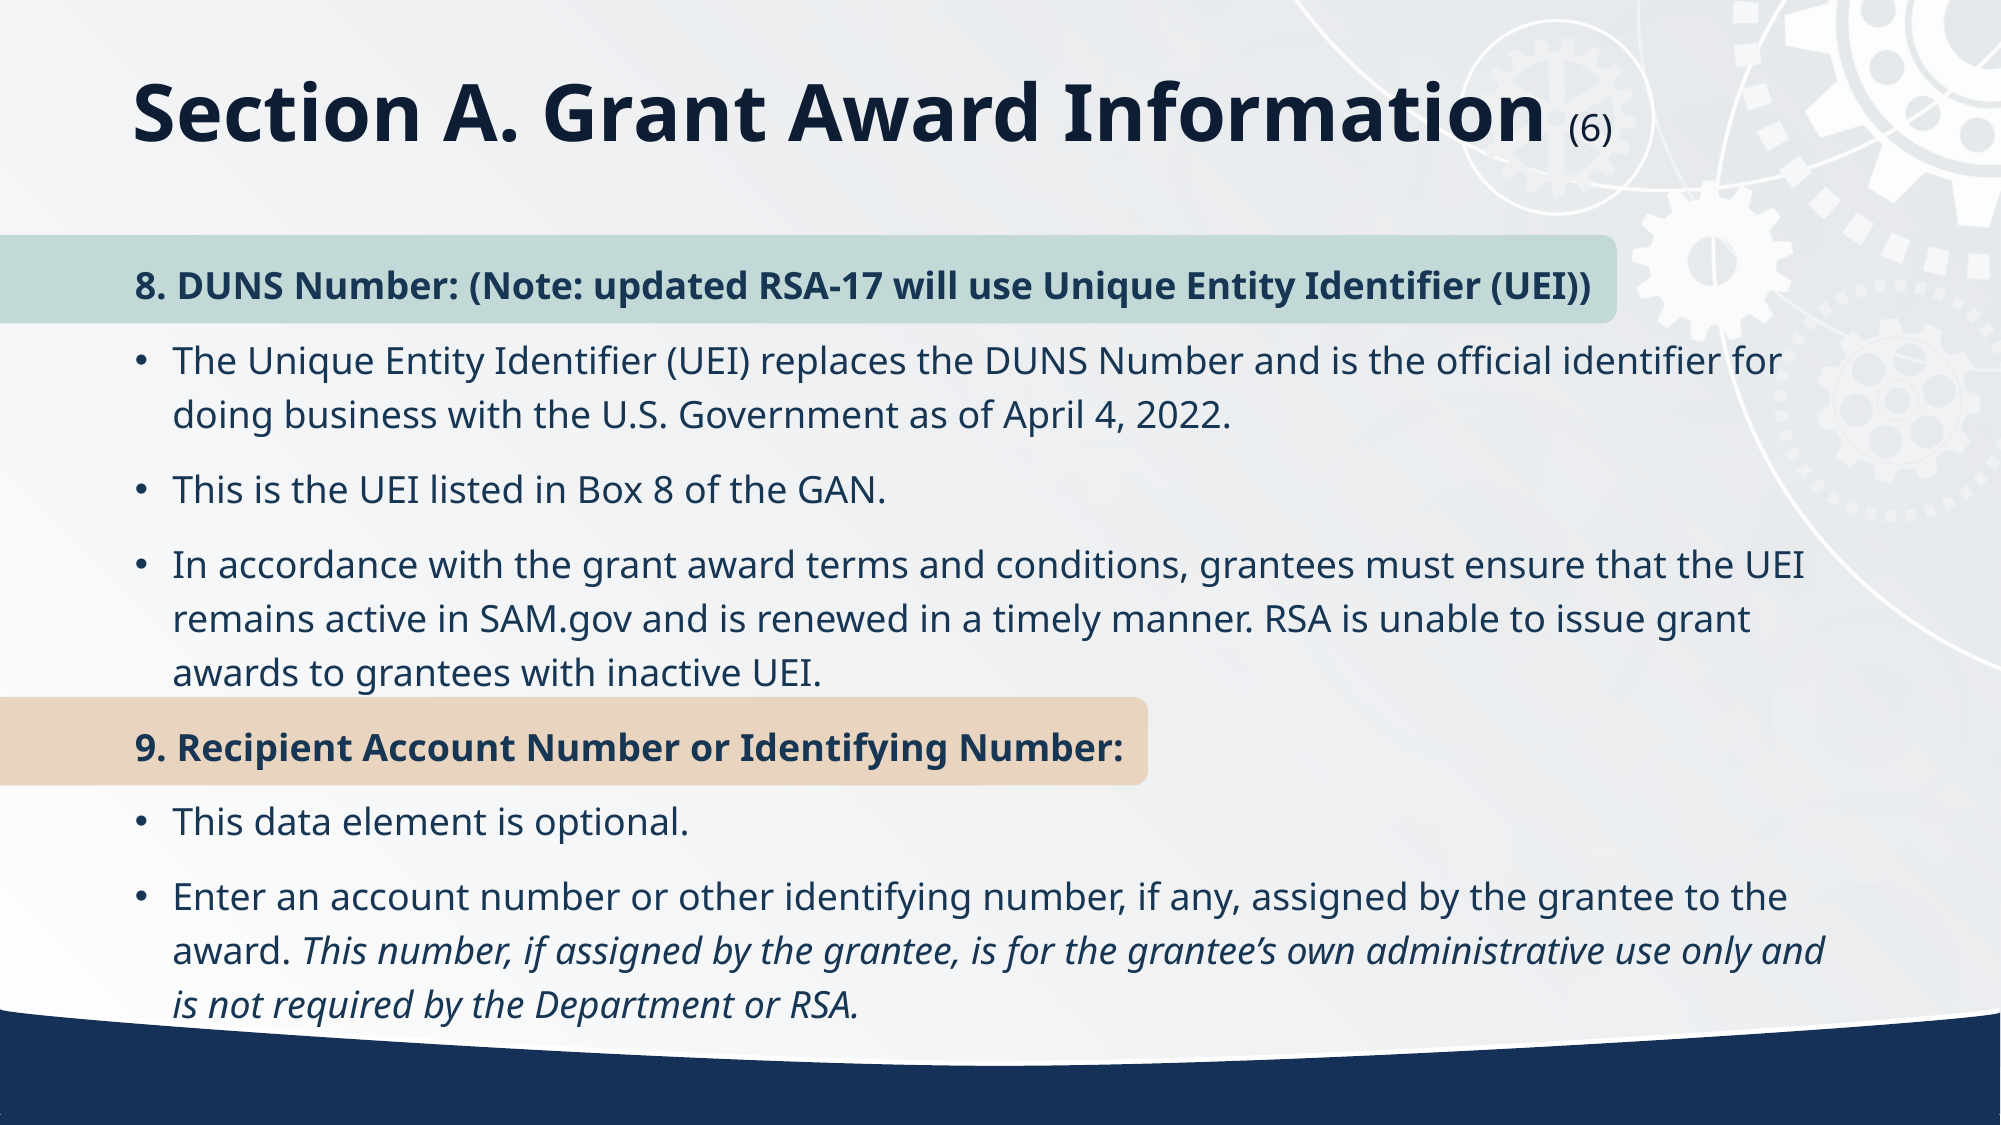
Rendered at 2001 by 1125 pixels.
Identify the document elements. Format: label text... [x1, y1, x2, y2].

title Section A. Grant Award Information (6) [117, 47, 1883, 166]
text_box [0, 234, 1616, 324]
text_box [0, 696, 119, 786]
text_box 8. DUNS Number: (Note: updated RSA-17 will use Unique Entity Identifier (UEI)) The Unique Entity Identifier (UEI) replaces the DUNS Number and is the official identifier for doing business with the U.S. Government as of April 4, 2022. This is the UEI listed in Box 8 of the GAN. In accordance with the grant award terms and conditions, grantees must ensure that the UEI remains active in SAM.gov and is renewed in a timely manner. RSA is unable to issue grant awards to grantees with inactive UEI. 9. Recipient Account Number or Identifying Number: This data element is optional. Enter an account number or other identifying number, if any, assigned by the grantee to the award. This number, if assigned by the grantee, is for the grantee’s own administrative use only and is not required by the Department or RSA. [119, 245, 1845, 1019]
